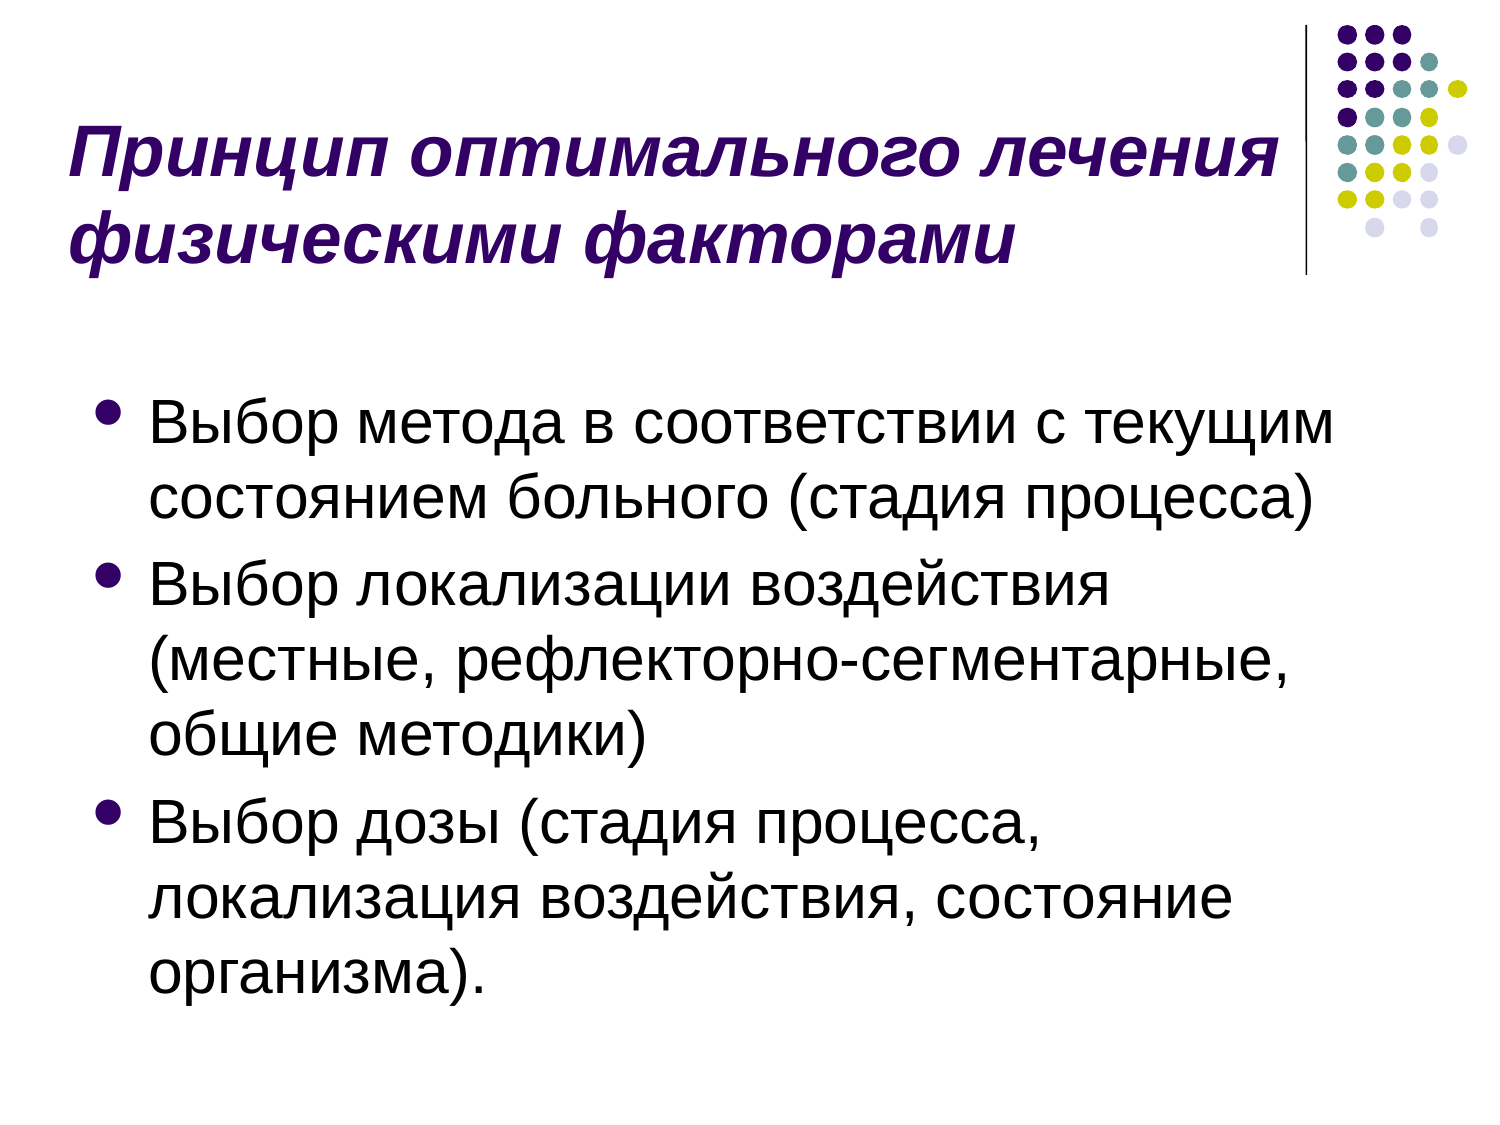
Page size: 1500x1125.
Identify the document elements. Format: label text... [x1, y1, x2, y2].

list Выбор метода в соответствии с текущим состоянием больного (стадия процесса) Выбор локализации воздействия (местные, рефлекторно-сегментарные, общие методики) Выбор дозы (стадия процесса, локализация воздействия, состояние организма). [76, 373, 1428, 1027]
title Принцип оптимального лечения физическими факторами [52, 19, 1313, 374]
